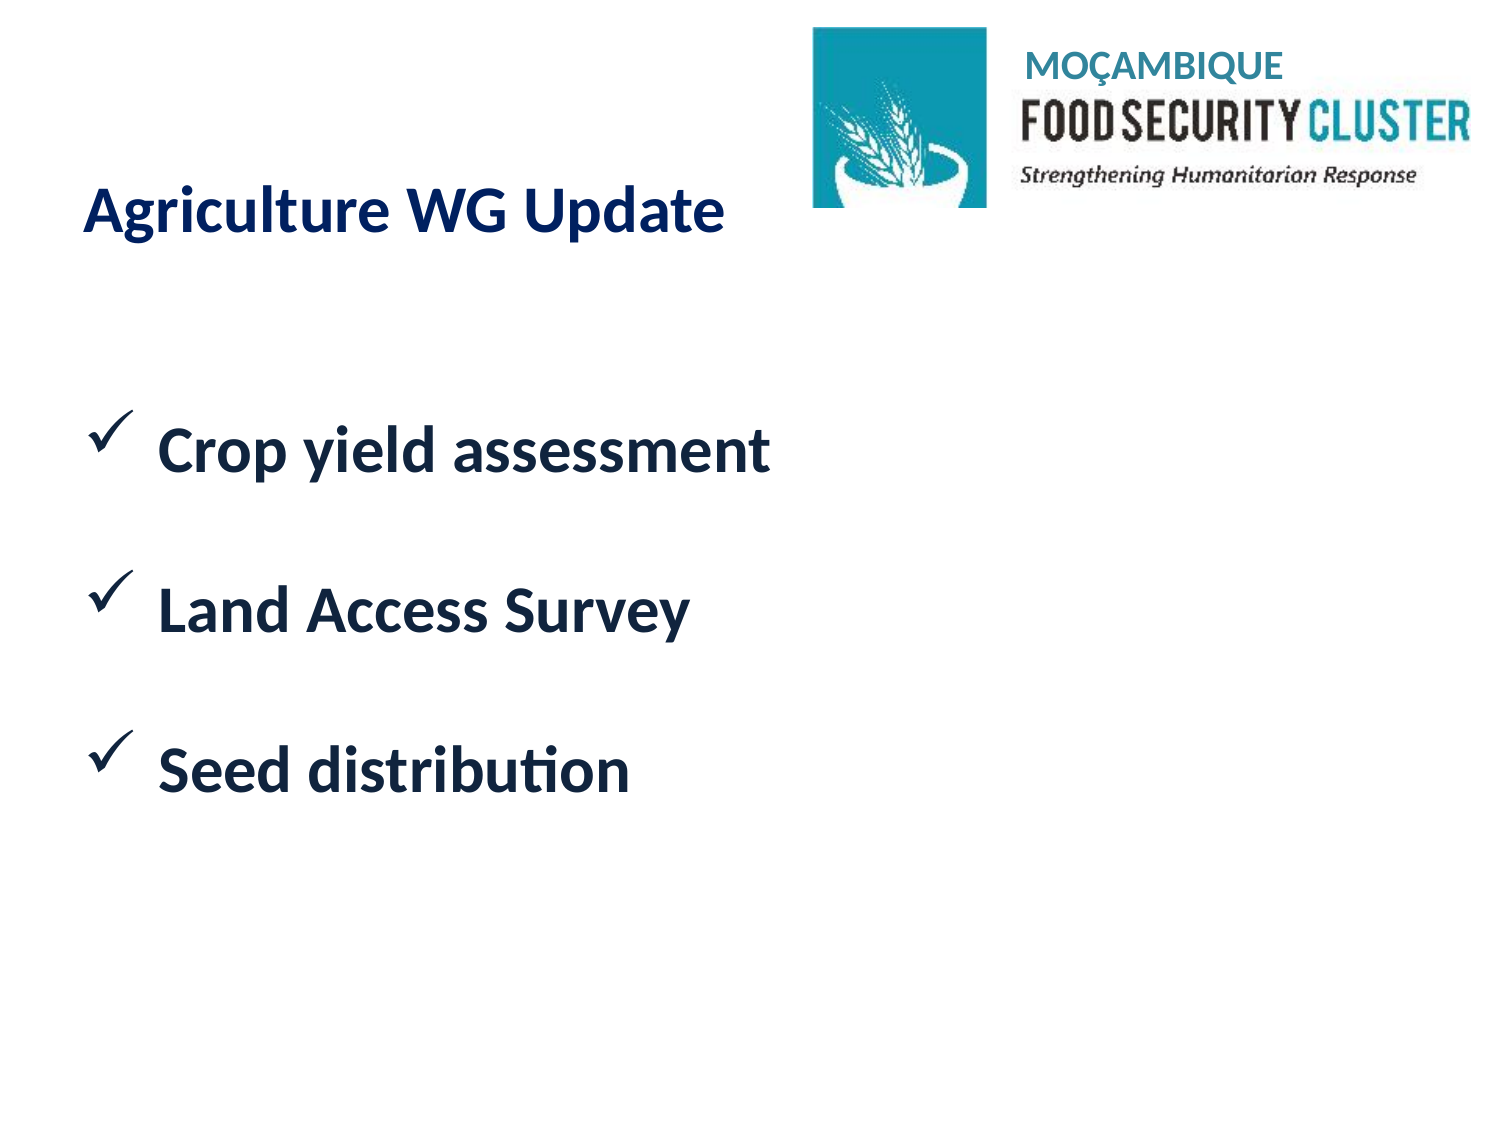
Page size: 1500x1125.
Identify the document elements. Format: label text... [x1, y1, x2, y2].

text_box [812, 26, 1472, 208]
text_box Agriculture WG Update Crop yield assessment Land Access Survey Seed distribution [68, 158, 1469, 1053]
